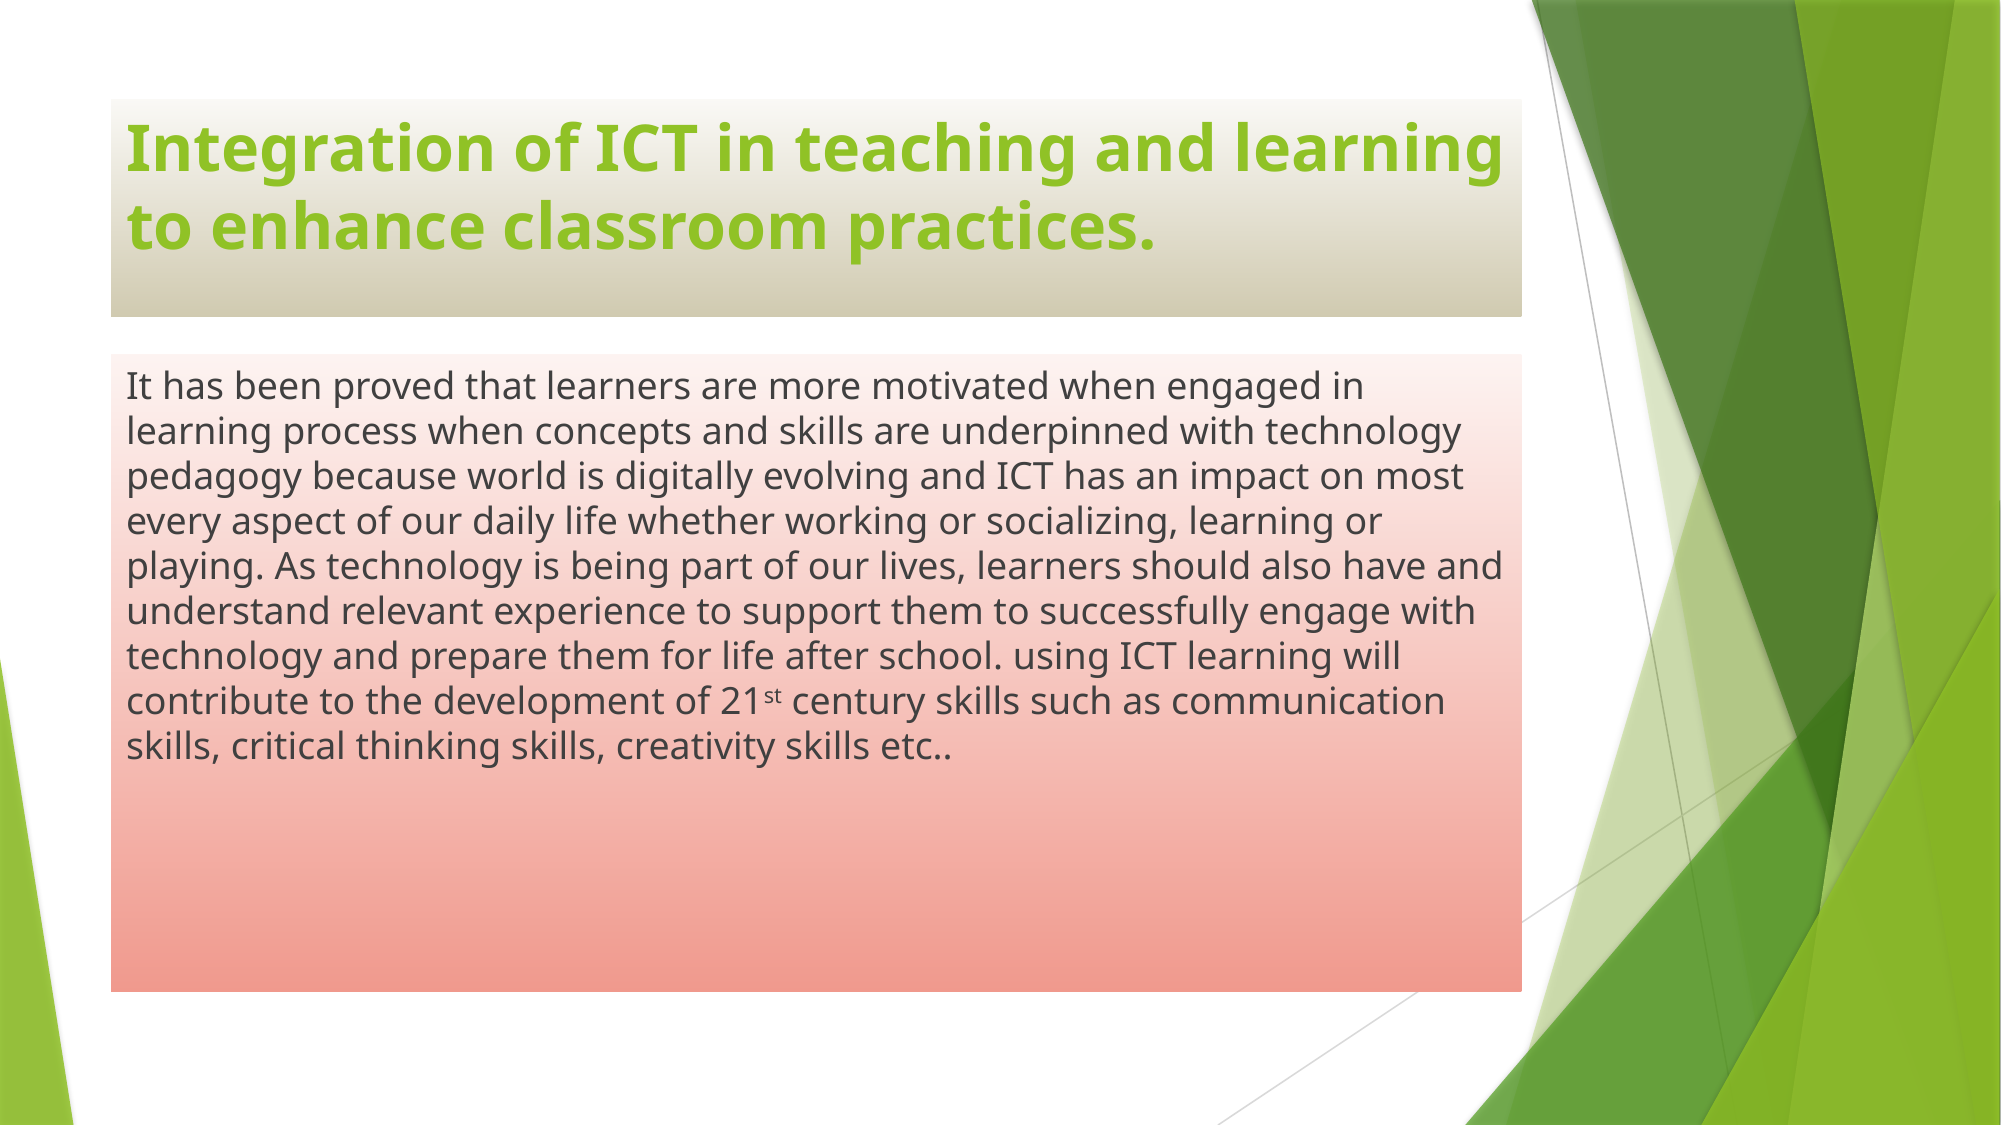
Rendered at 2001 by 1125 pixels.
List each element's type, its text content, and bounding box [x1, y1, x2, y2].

list It has been proved that learners are more motivated when engaged in learning process when concepts and skills are underpinned with technology pedagogy because world is digitally evolving and ICT has an impact on most every aspect of our daily life whether working or socializing, learning or playing. As technology is being part of our lives, learners should also have and understand relevant experience to support them to successfully engage with technology and prepare them for life after school. using ICT learning will contribute to the development of 21st century skills such as communication skills, critical thinking skills, creativity skills etc.. [111, 354, 1522, 992]
title Integration of ICT in teaching and learning to enhance classroom practices. [111, 99, 1522, 317]
